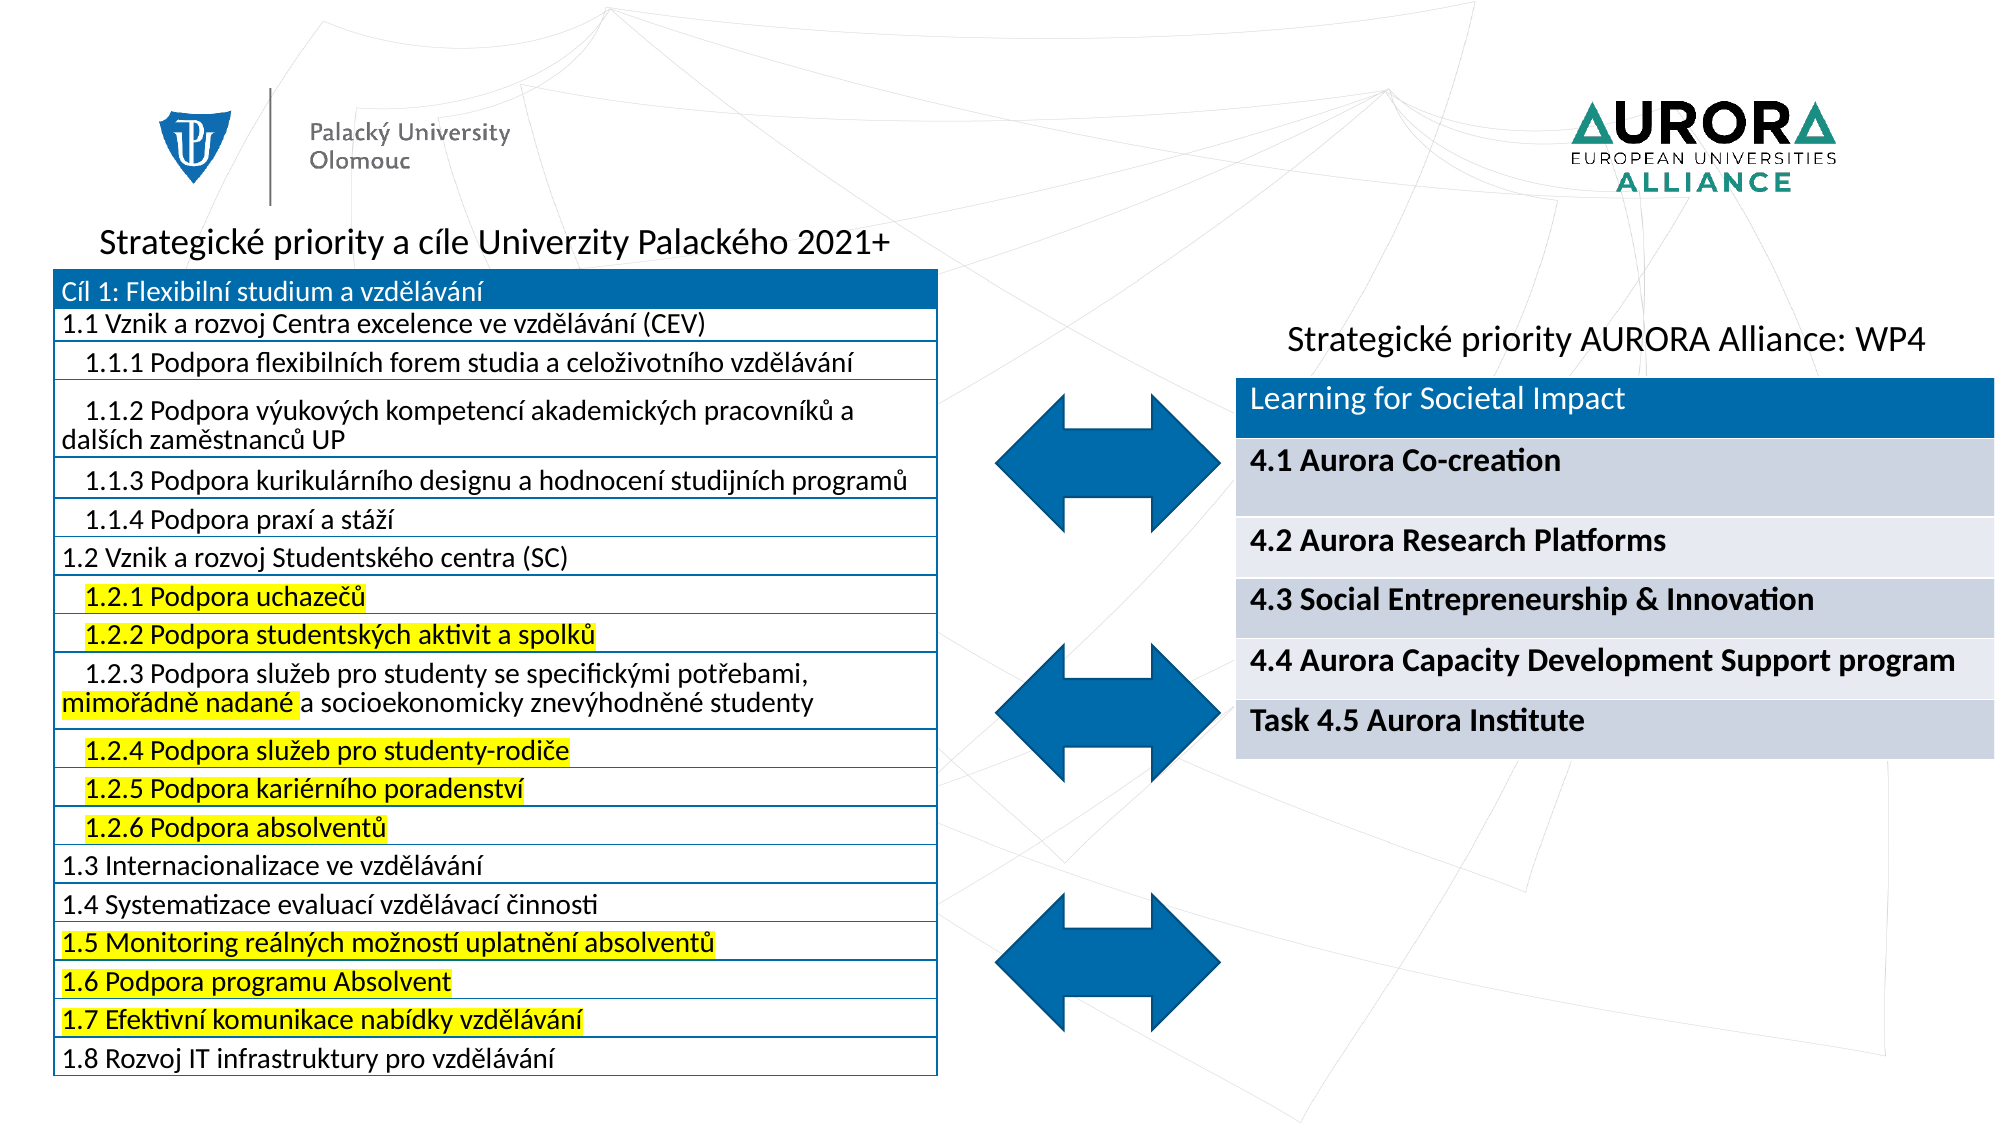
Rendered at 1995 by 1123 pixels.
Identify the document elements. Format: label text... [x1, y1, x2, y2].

table_cell 1.6 Podpora programu Absolvent [55, 961, 936, 998]
text_box Strategické priority AURORA Alliance: WP4 [1272, 306, 1942, 366]
table_header Learning for Societal Impact [1236, 378, 1994, 438]
table_cell Task 4.5 Aurora Institute [1236, 700, 1994, 759]
table_cell 1.2.6 Podpora absolventů [55, 807, 936, 844]
table_cell 4.4 Aurora Capacity Development Support program [1236, 639, 1994, 699]
table_cell 4.2 Aurora Research Platforms [1236, 518, 1994, 577]
table_cell 1.1 Vznik a rozvoj Centra excelence ve vzdělávání (CEV) [55, 309, 936, 340]
table_cell 1.1.1 Podpora flexibilních forem studia a celoživotního vzdělávání [55, 342, 936, 379]
text_box Strategické priority a cíle Univerzity Palackého 2021+ [84, 209, 907, 269]
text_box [995, 395, 1220, 1030]
table_cell 1.4 Systematizace evaluací vzdělávací činnosti [55, 884, 936, 921]
table_cell 4.3 Social Entrepreneurship & Innovation [1236, 579, 1994, 638]
table_cell 1.5 Monitoring reálných možností uplatnění absolventů [55, 922, 936, 959]
table_header Cíl 1: Flexibilní studium a vzdělávání [55, 271, 936, 308]
table_cell 1.8 Rozvoj IT infrastruktury pro vzdělávání [55, 1038, 936, 1075]
table_cell 1.2.2 Podpora studentských aktivit a spolků [55, 614, 936, 651]
table_cell 1.3 Internacionalizace ve vzdělávání [55, 845, 936, 882]
table_cell 1.2.5 Podpora kariérního poradenství [55, 768, 936, 805]
table_cell 1.1.3 Podpora kurikulárního designu a hodnocení studijních programů [55, 458, 936, 497]
table_cell 1.2.1 Podpora uchazečů [55, 576, 936, 613]
table_cell 1.2.4 Podpora služeb pro studenty-rodiče [55, 730, 936, 767]
table_cell 1.7 Efektivní komunikace nabídky vzdělávání [55, 999, 936, 1036]
table_cell 1.2 Vznik a rozvoj Studentského centra (SC) [55, 537, 936, 574]
table_cell 1.1.4 Podpora praxí a stáží [55, 499, 936, 536]
table_cell 1.2.3 Podpora služeb pro studenty se specifickými potřebami, mimořádně nadané a socioekonomicky znevýhodněné studenty [55, 653, 936, 728]
picture [0, 0, 1995, 1123]
table_cell 4.1 Aurora Co-creation [1236, 439, 1994, 516]
table_cell 1.1.2 Podpora výukových kompetencí akademických pracovníků a dalších zaměstnanců UP [55, 380, 936, 456]
